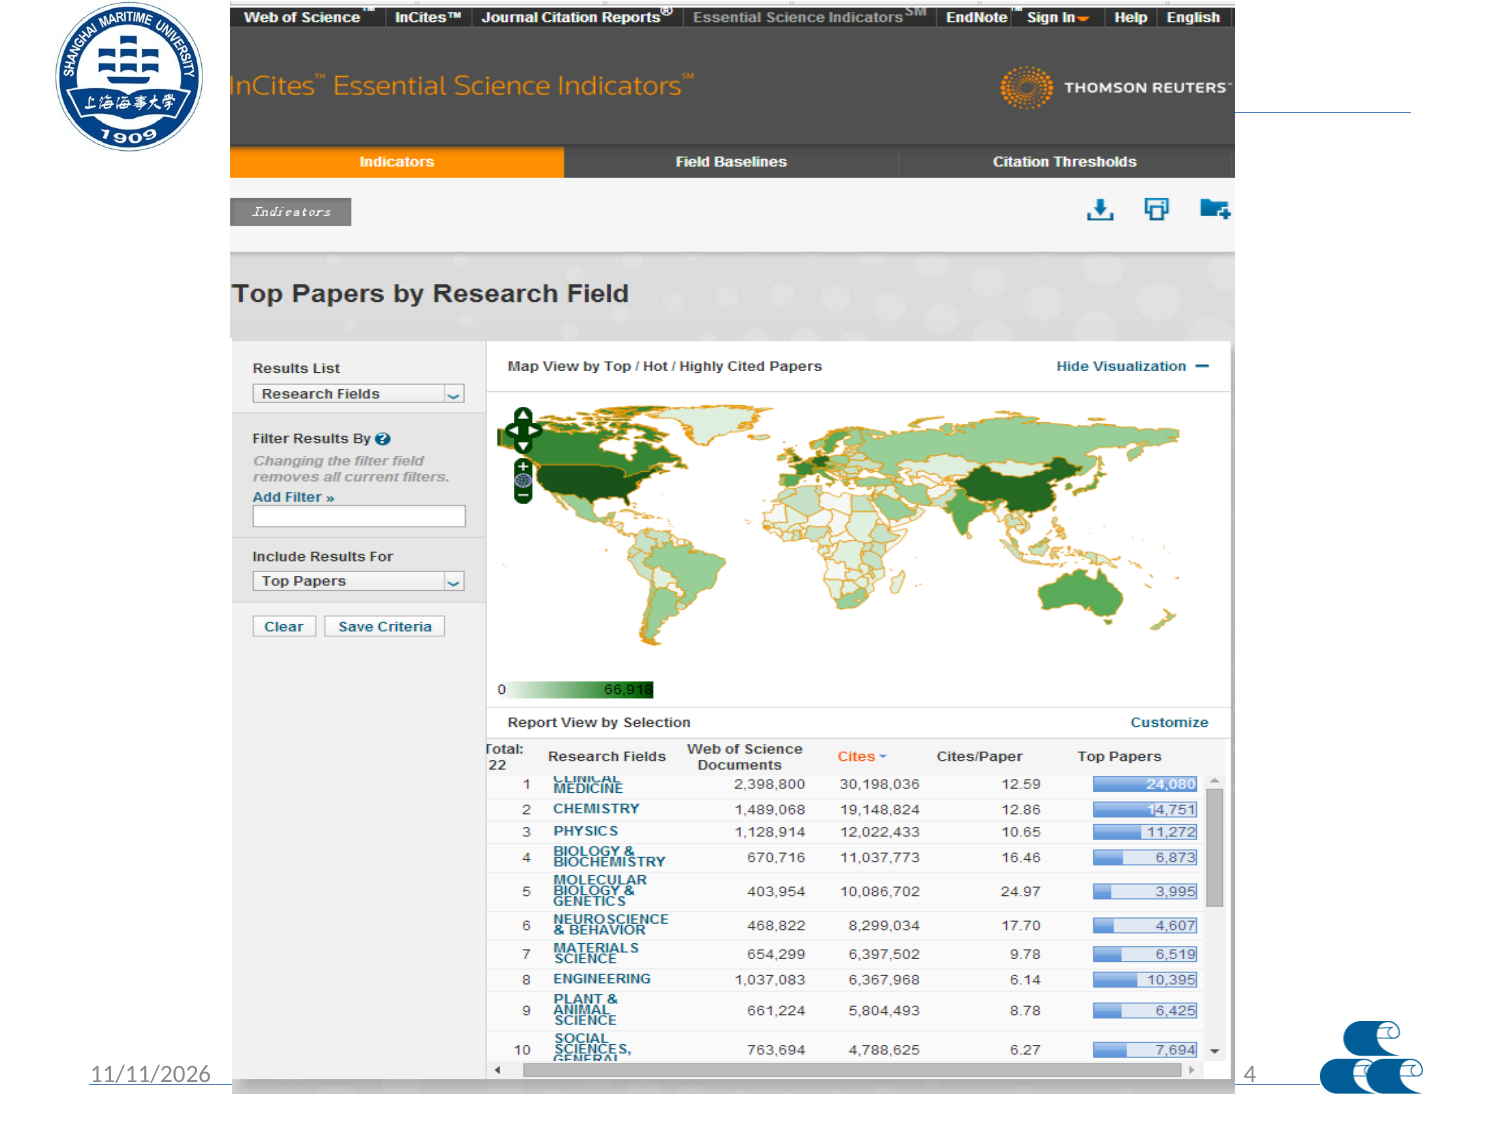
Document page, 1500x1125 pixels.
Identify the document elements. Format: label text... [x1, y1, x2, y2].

picture [1320, 1021, 1423, 1042]
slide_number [75, 1042, 233, 1103]
picture [53, 0, 205, 152]
picture [229, 1, 1447, 1095]
slide_number 4 [1232, 1042, 1425, 1103]
